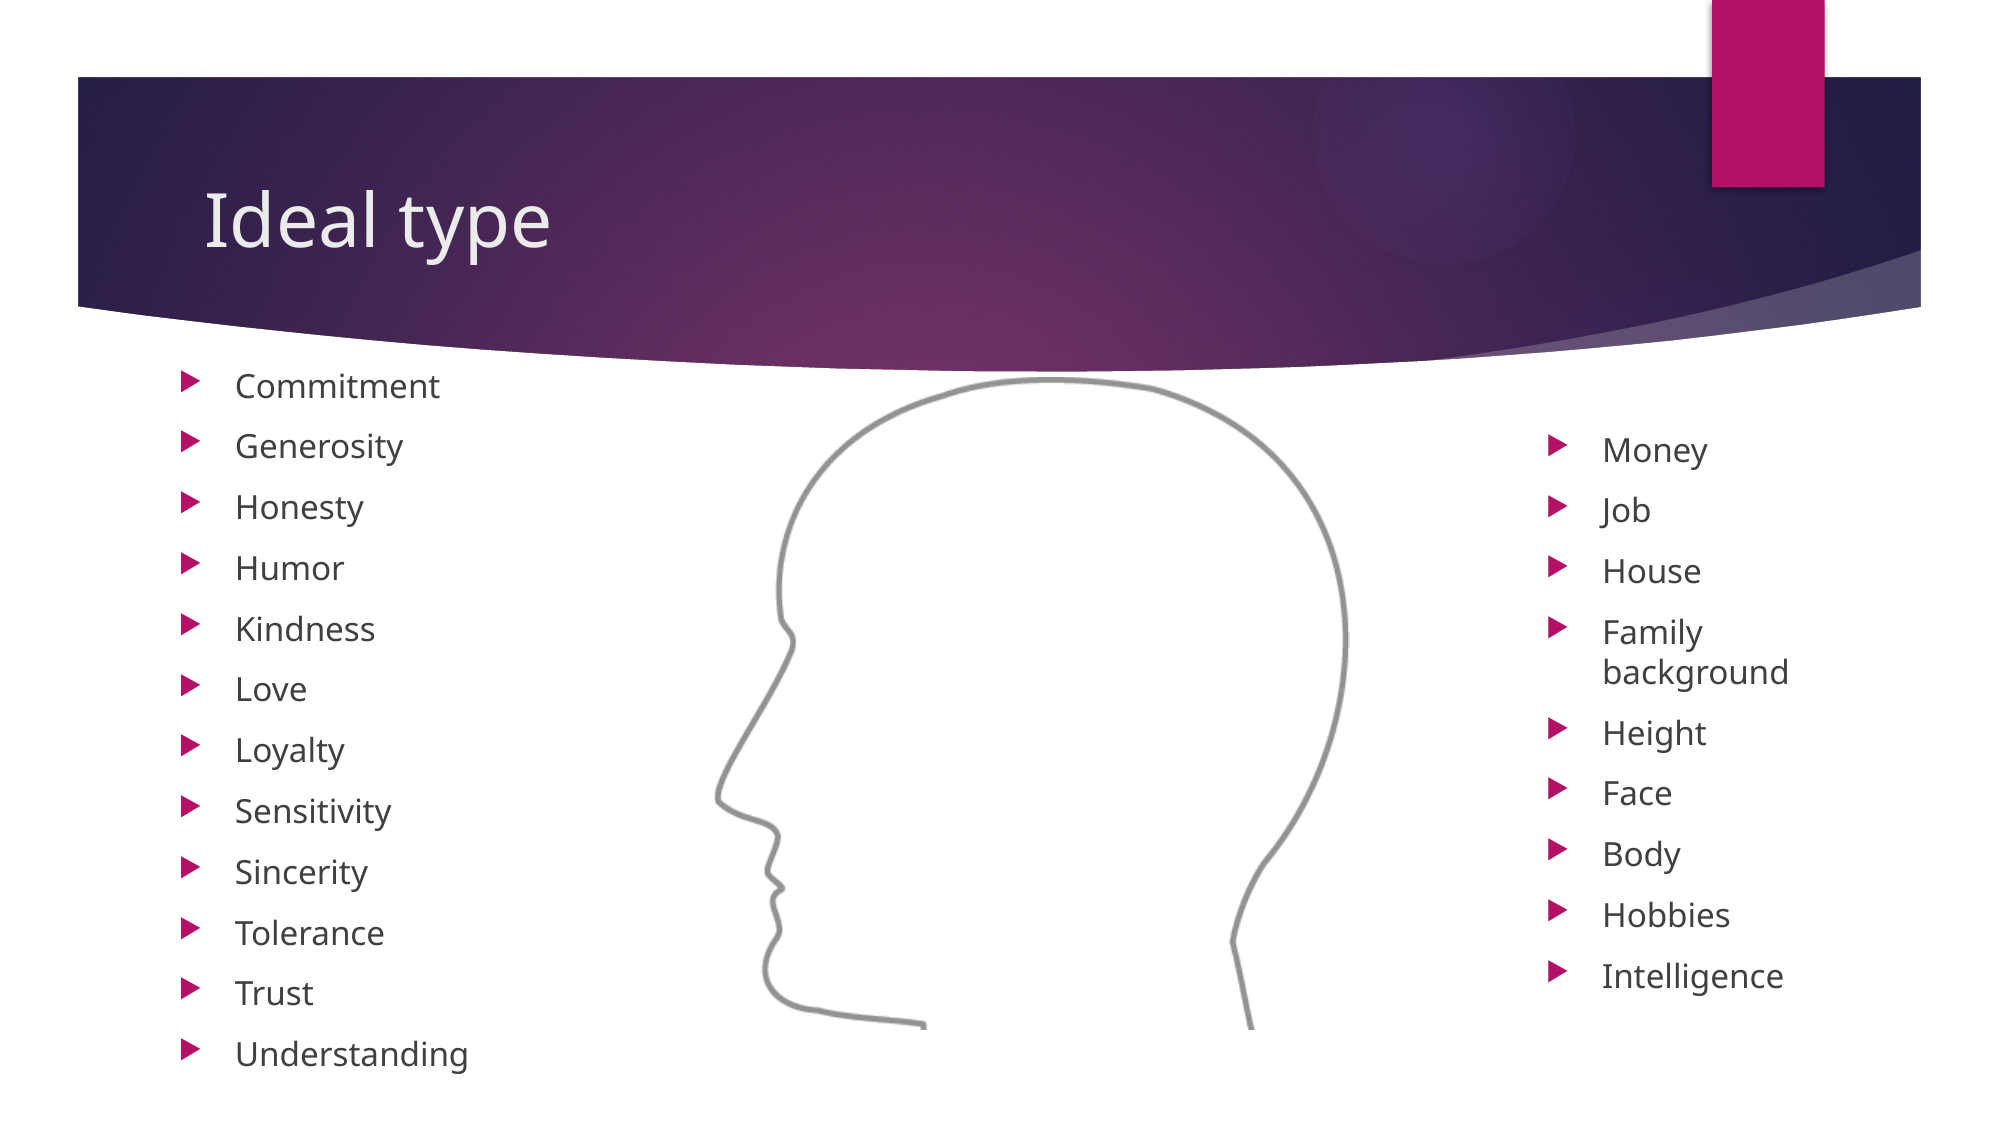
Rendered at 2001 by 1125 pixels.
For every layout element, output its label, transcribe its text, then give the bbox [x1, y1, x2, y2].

picture [714, 377, 1351, 1030]
list Commitment Generosity Honesty Humor Kindness Love Loyalty Sensitivity Sincerity Tolerance Trust Understanding [163, 357, 536, 918]
text_box Money Job House Family background Height Face Body Hobbies Intelligence [1530, 421, 1903, 982]
title Ideal type [189, 159, 1627, 276]
